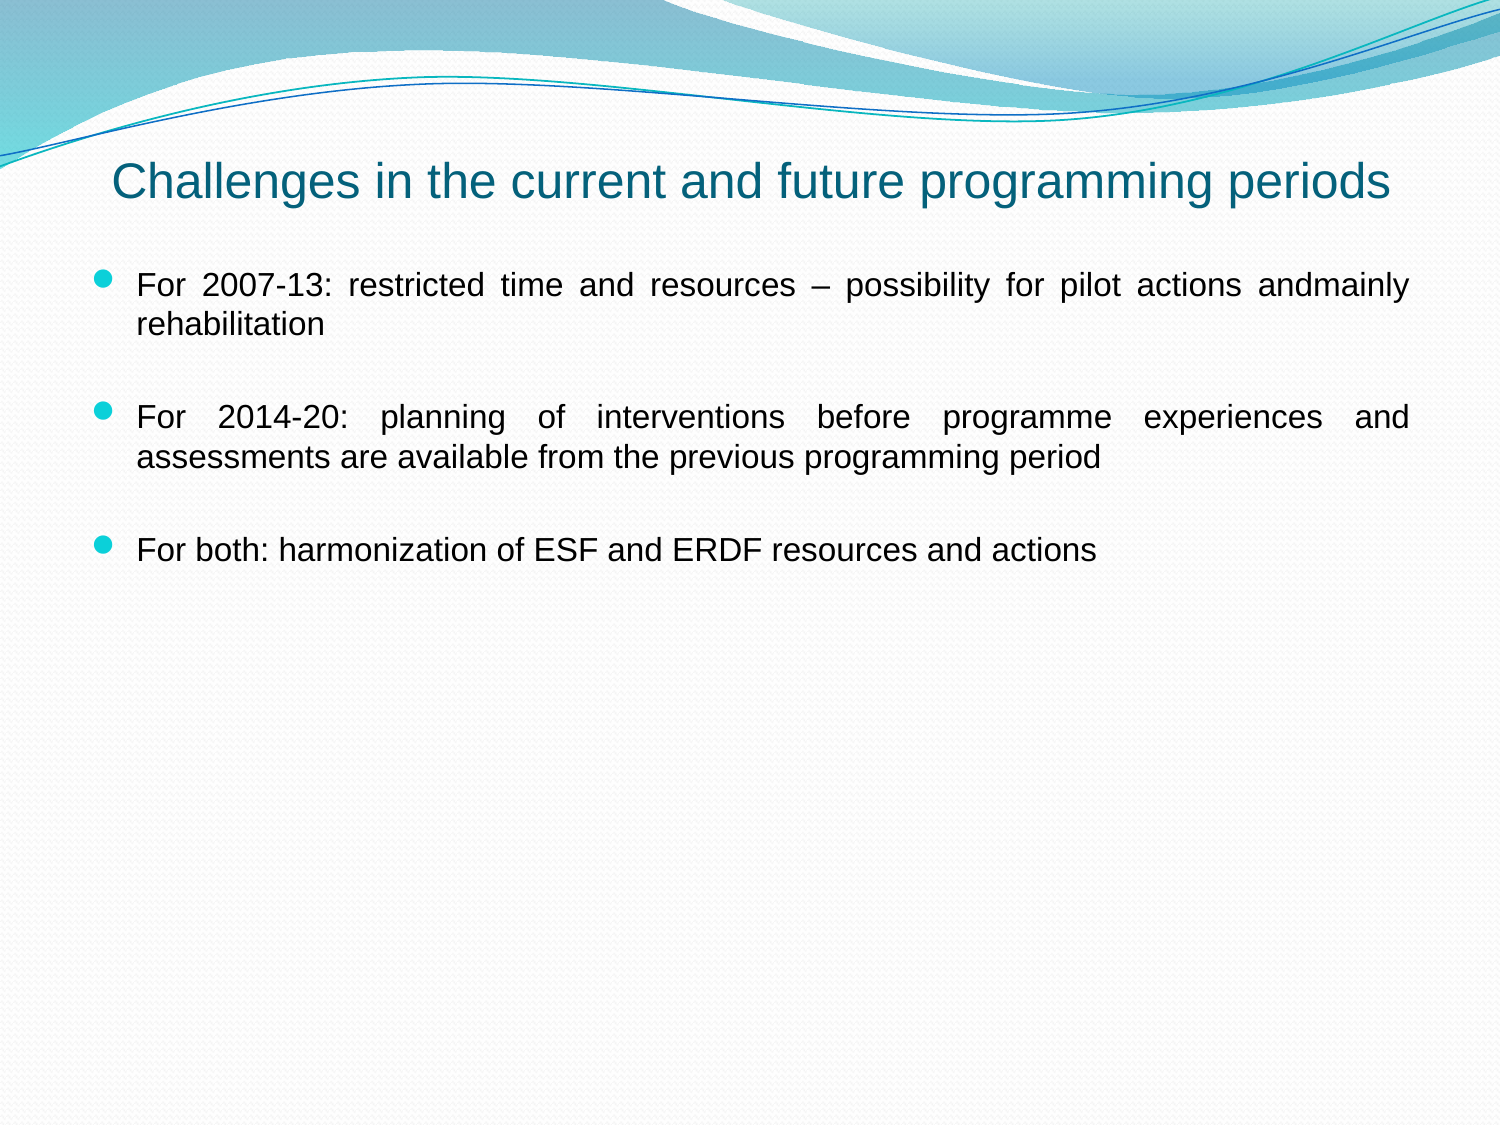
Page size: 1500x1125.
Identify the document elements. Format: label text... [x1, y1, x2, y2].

list For 2007-13: restricted time and resources – possibility for pilot actions andmainly rehabilitation For 2014-20: planning of interventions before programme experiences and assessments are available from the previous programming period For both: harmonization of ESF and ERDF resources and actions [76, 255, 1427, 950]
title Challenges in the current and future programming periods [76, 149, 1427, 209]
